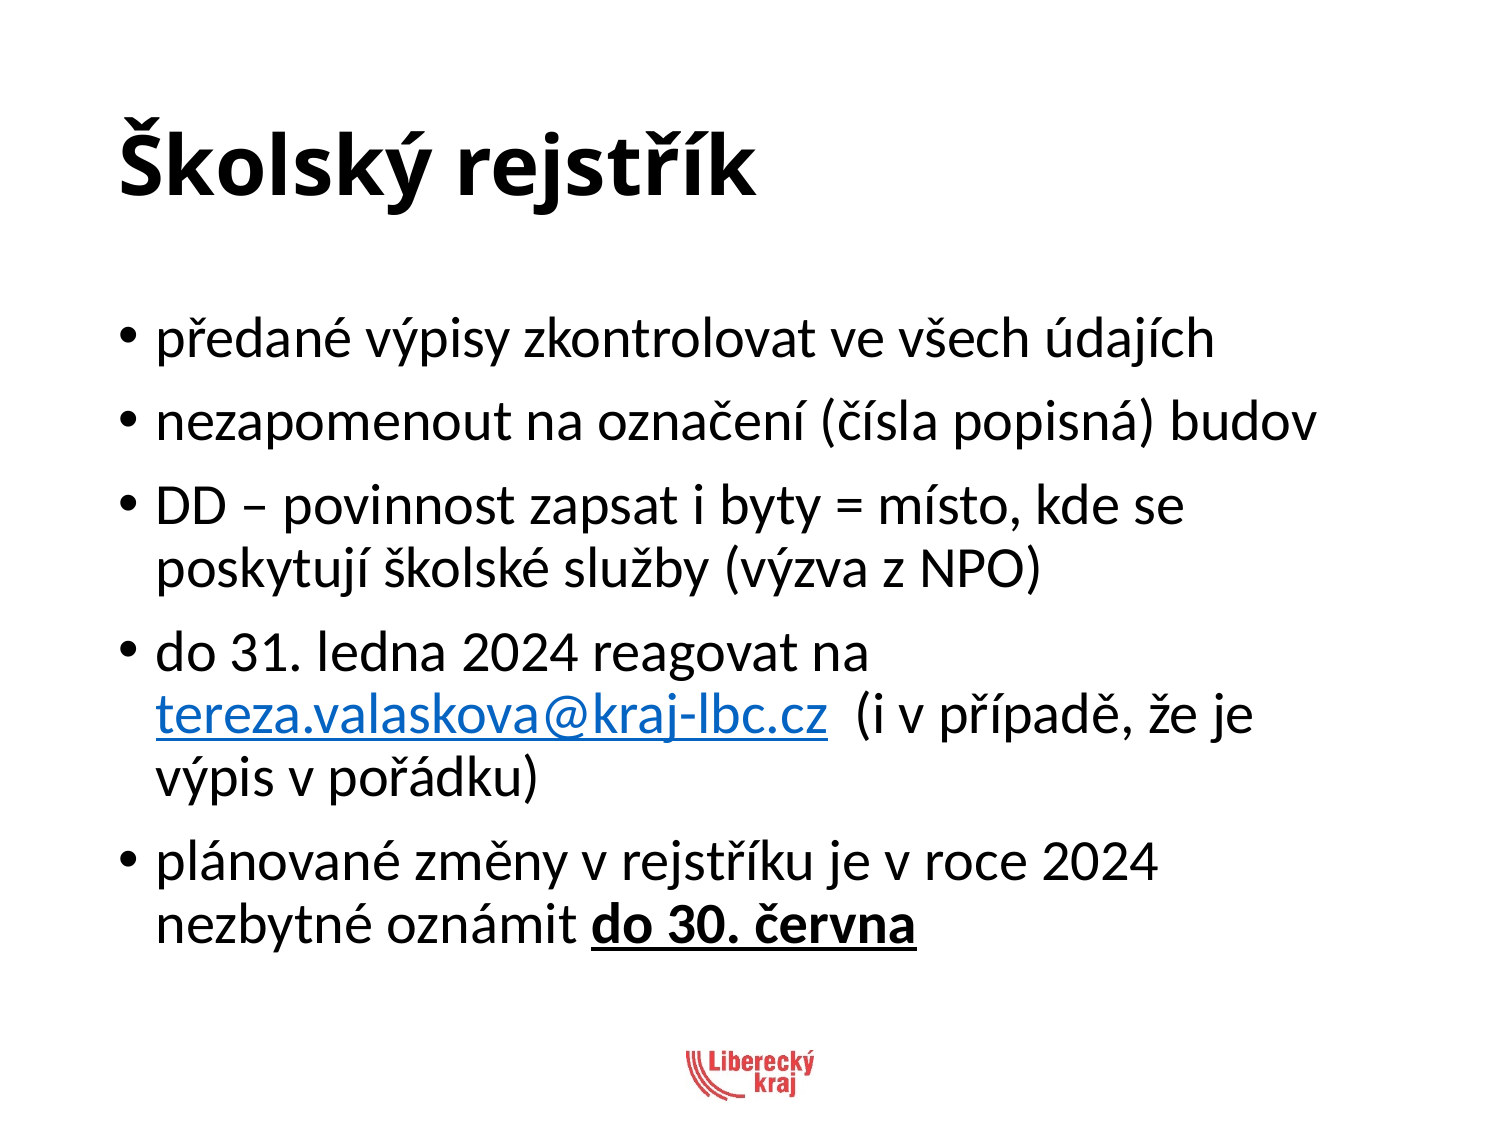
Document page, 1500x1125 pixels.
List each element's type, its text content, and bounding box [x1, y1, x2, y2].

title Školský rejstřík [103, 59, 1397, 278]
list předané výpisy zkontrolovat ve všech údajích nezapomenout na označení (čísla popisná) budov DD – povinnost zapsat i byty = místo, kde se poskytují školské služby (výzva z NPO) do 31. ledna 2024 reagovat na tereza.valaskova@kraj-lbc.cz (i v případě, že je výpis v pořádku) plánované změny v rejstříku je v roce 2024 nezbytné oznámit do 30. června [103, 299, 1397, 1014]
picture [686, 1050, 814, 1103]
